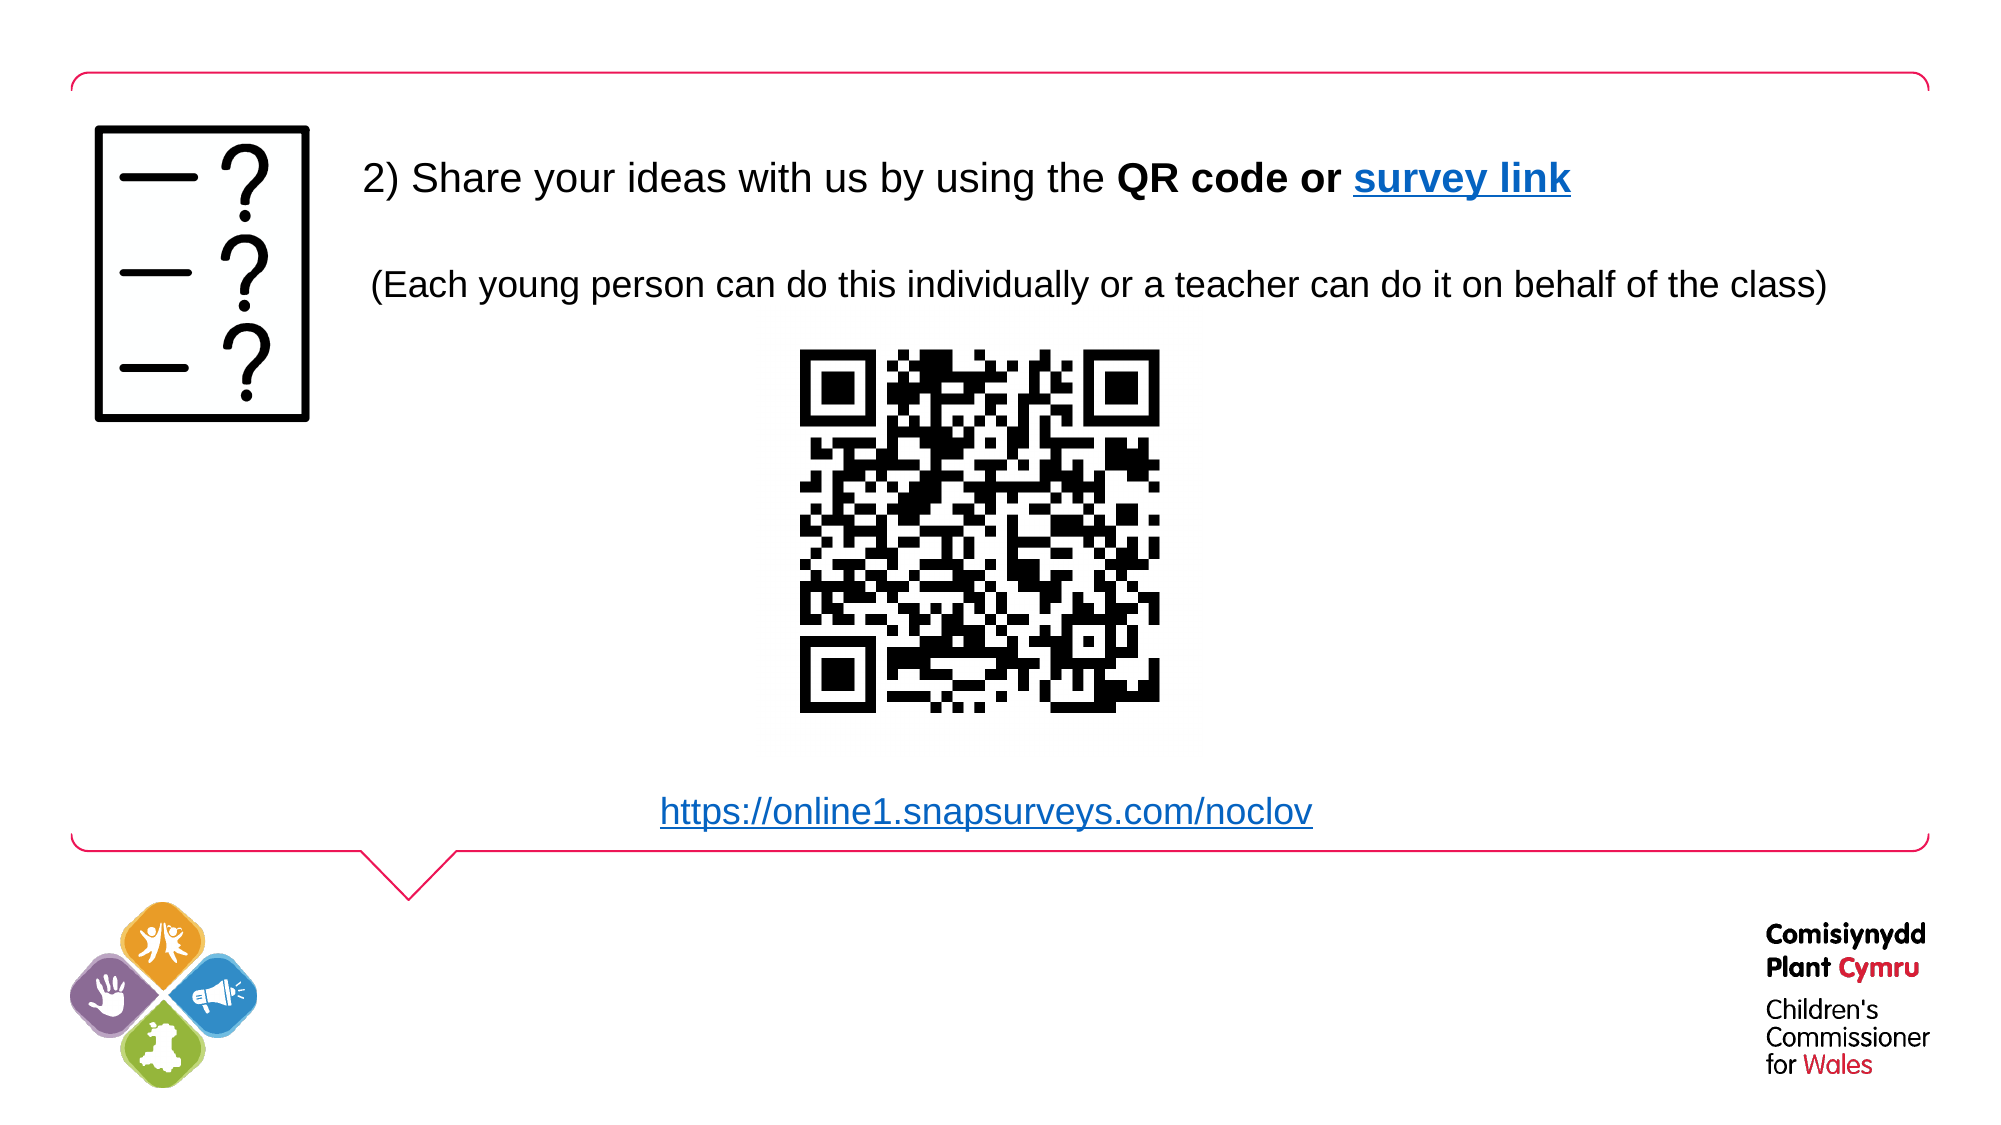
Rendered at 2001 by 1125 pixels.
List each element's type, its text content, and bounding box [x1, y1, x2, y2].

picture [1766, 922, 1930, 1074]
picture [70, 902, 257, 1088]
picture [86, 118, 317, 428]
text_box https://online1.snapsurveys.com/noclov [644, 779, 1356, 912]
subtitle (Each young person can do this individually or a teacher can do it on behalf of the class) [370, 237, 2000, 306]
text_box 2) Share your ideas with us by using the QR code or survey link [347, 118, 1860, 209]
picture [756, 305, 1203, 758]
